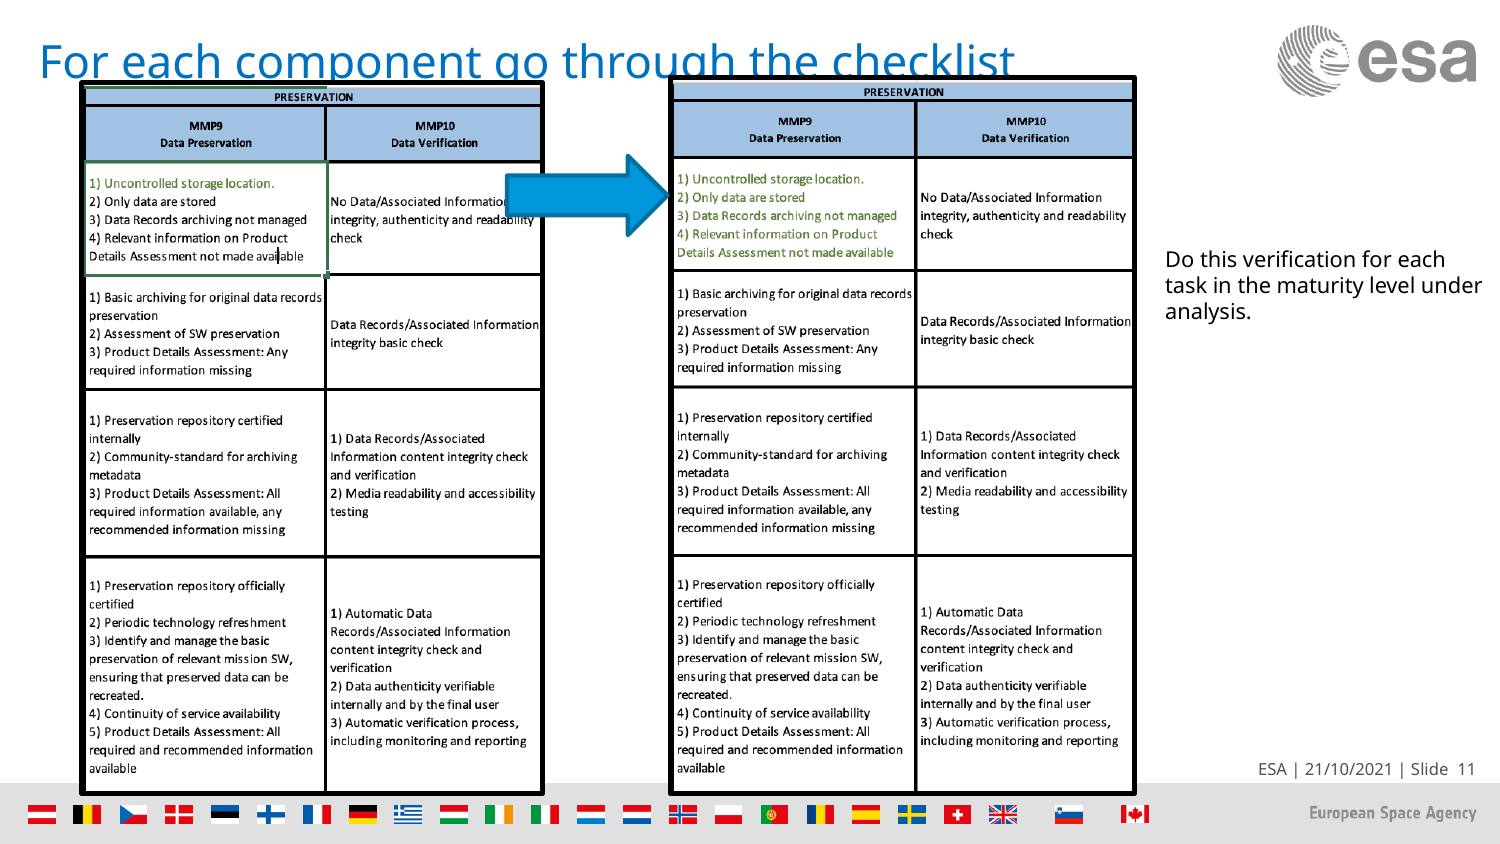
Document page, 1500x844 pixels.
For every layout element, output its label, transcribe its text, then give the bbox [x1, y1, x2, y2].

title For each component go through the checklist [23, 24, 1270, 96]
picture [672, 79, 1133, 792]
picture [83, 84, 541, 792]
picture [1277, 25, 1477, 109]
text_box [546, 153, 667, 238]
text_box Do this verification for each task in the maturity level under analysis. [1150, 237, 1500, 332]
picture [0, 783, 1500, 844]
